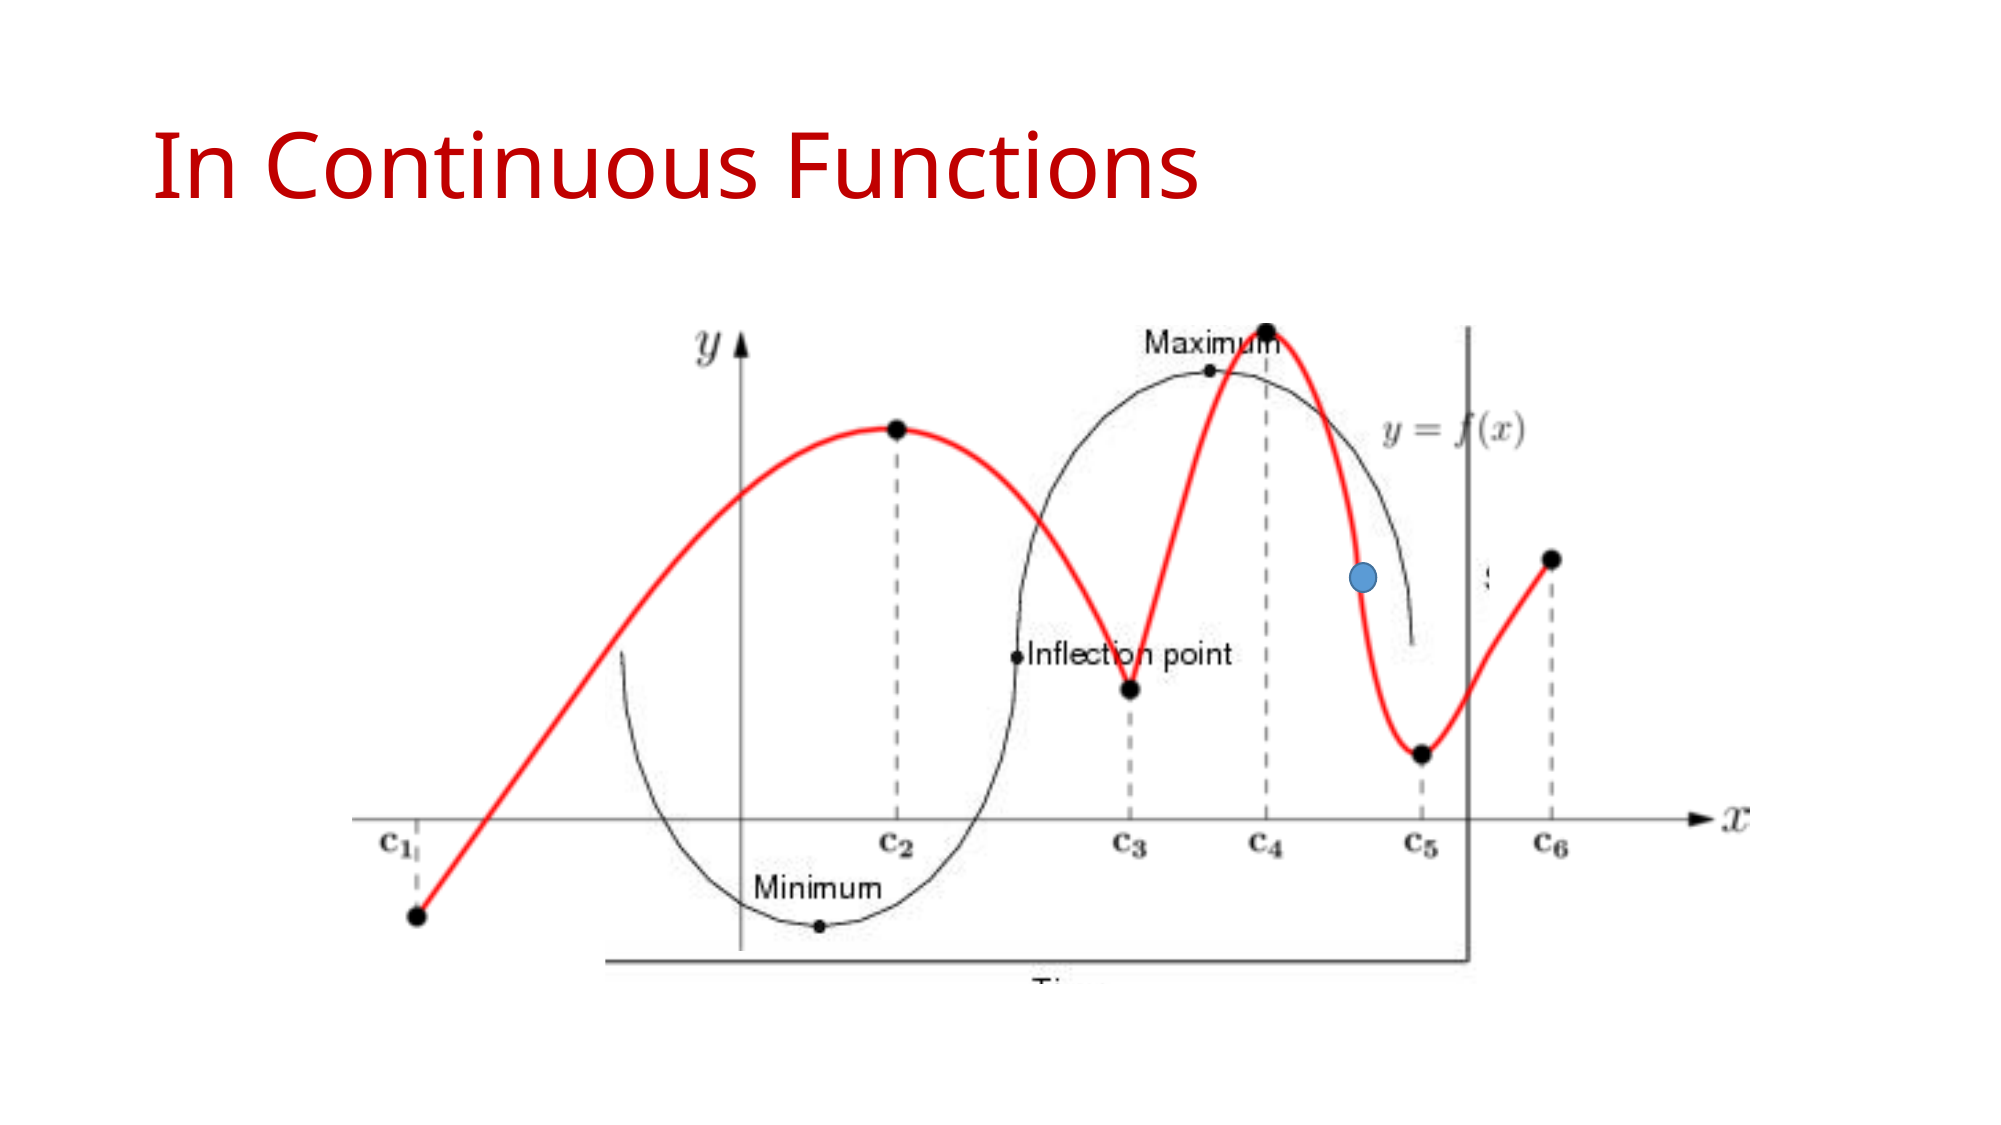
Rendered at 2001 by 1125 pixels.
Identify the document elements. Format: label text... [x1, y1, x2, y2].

picture [352, 323, 1750, 985]
title In Continuous Functions [137, 59, 1863, 278]
